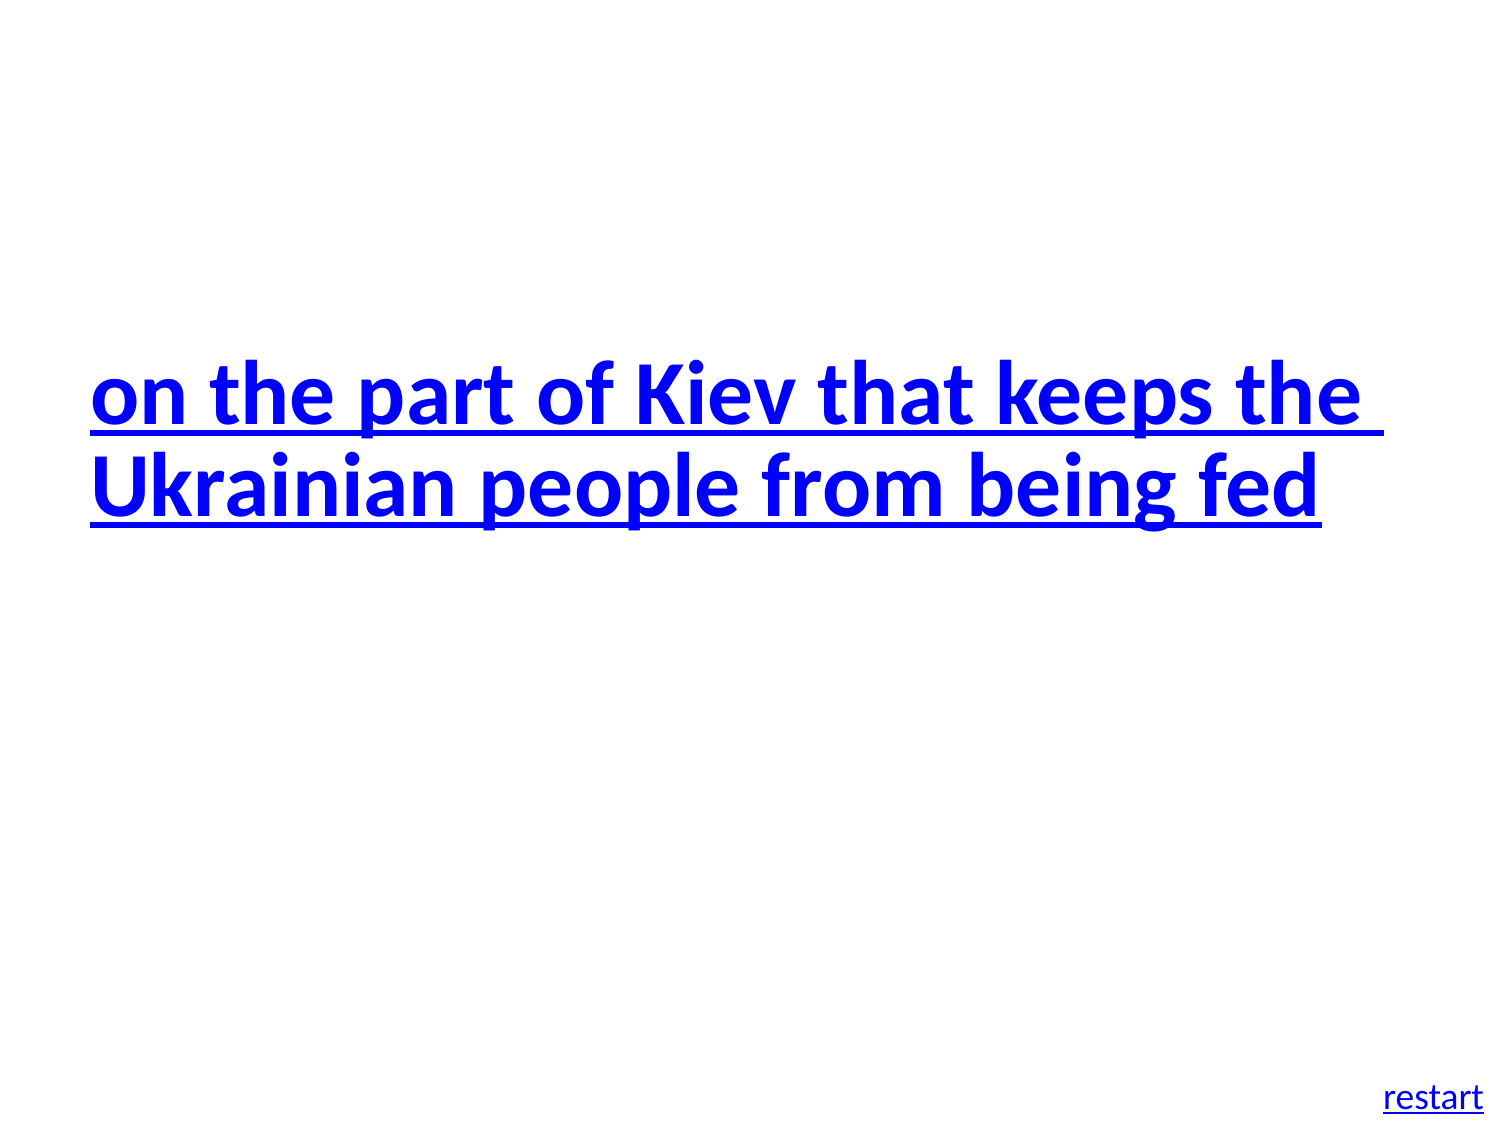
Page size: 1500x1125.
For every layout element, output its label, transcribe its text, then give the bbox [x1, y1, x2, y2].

list on the part of Kiev that keeps the Ukrainian people from being fed [75, 324, 1425, 1005]
